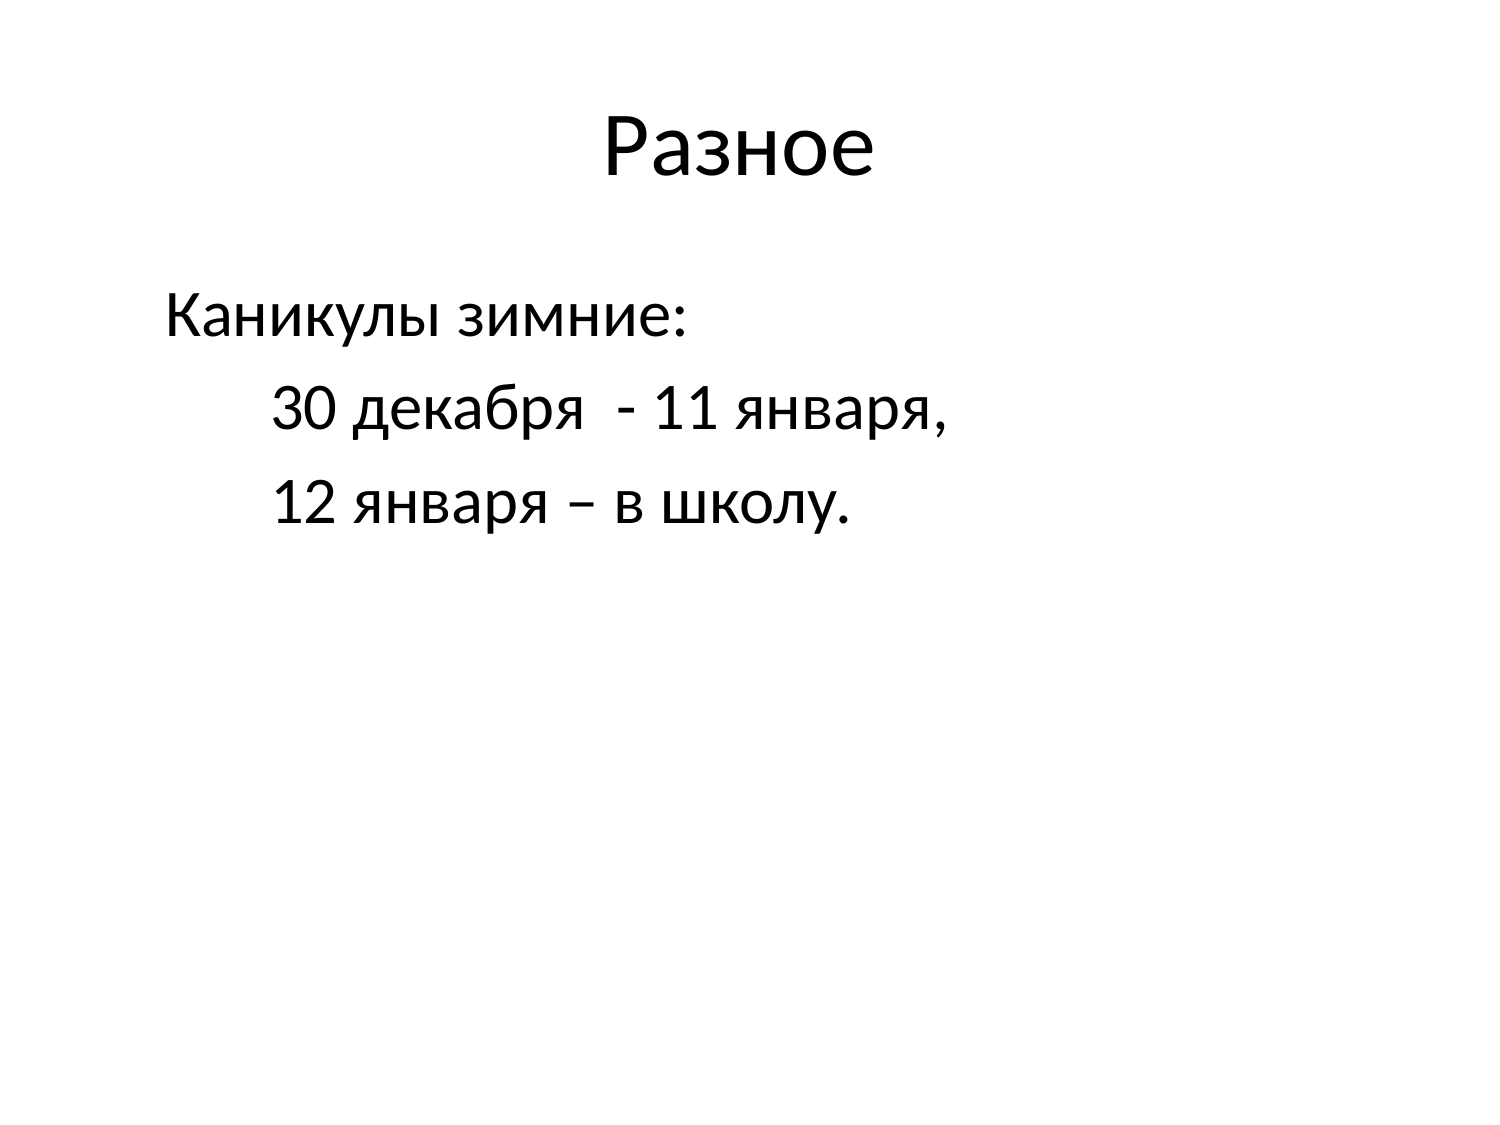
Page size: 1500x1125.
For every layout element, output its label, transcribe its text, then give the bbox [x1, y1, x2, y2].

list Каникулы зимние: 30 декабря - 11 января, 12 января – в школу. [75, 262, 1425, 1005]
title Разное [75, 45, 1425, 233]
